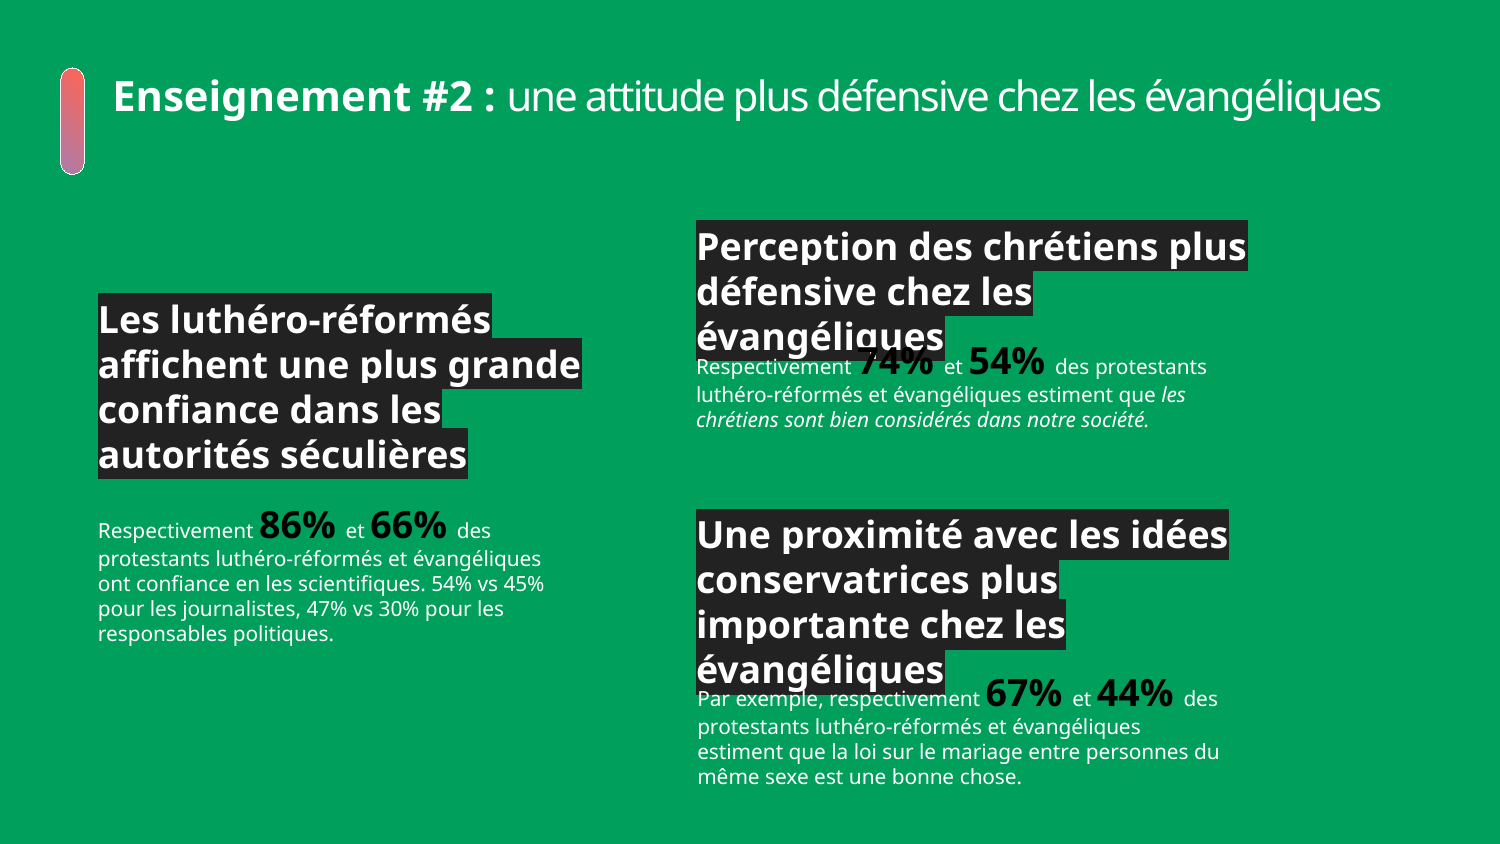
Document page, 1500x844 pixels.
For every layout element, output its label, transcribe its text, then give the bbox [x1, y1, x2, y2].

text_box [60, 67, 85, 175]
text_box Une proximité avec les idées conservatrices plus importante chez les évangéliques [681, 496, 1275, 707]
text_box Respectivement 86% et 66% des protestants luthéro-réformés et évangéliques ont confiance en les scientifiques. 54% vs 45% pour les journalistes, 47% vs 30% pour les responsables politiques. [82, 486, 574, 661]
text_box Respectivement 74% et 54% des protestants luthéro-réformés et évangéliques estiment que les chrétiens sont bien considérés dans notre société. [681, 322, 1244, 448]
text_box Perception des chrétiens plus défensive chez les évangéliques [681, 207, 1293, 373]
text_box Enseignement #2 : une attitude plus défensive chez les évangéliques [97, 54, 1498, 135]
text_box Par exemple, respectivement 67% et 44% des protestants luthéro-réformés et évangéliques estiment que la loi sur le mariage entre personnes du même sexe est une bonne chose. [682, 653, 1246, 804]
text_box Les luthéro-réformés affichent une plus grande confiance dans les autorités séculières [82, 280, 601, 491]
